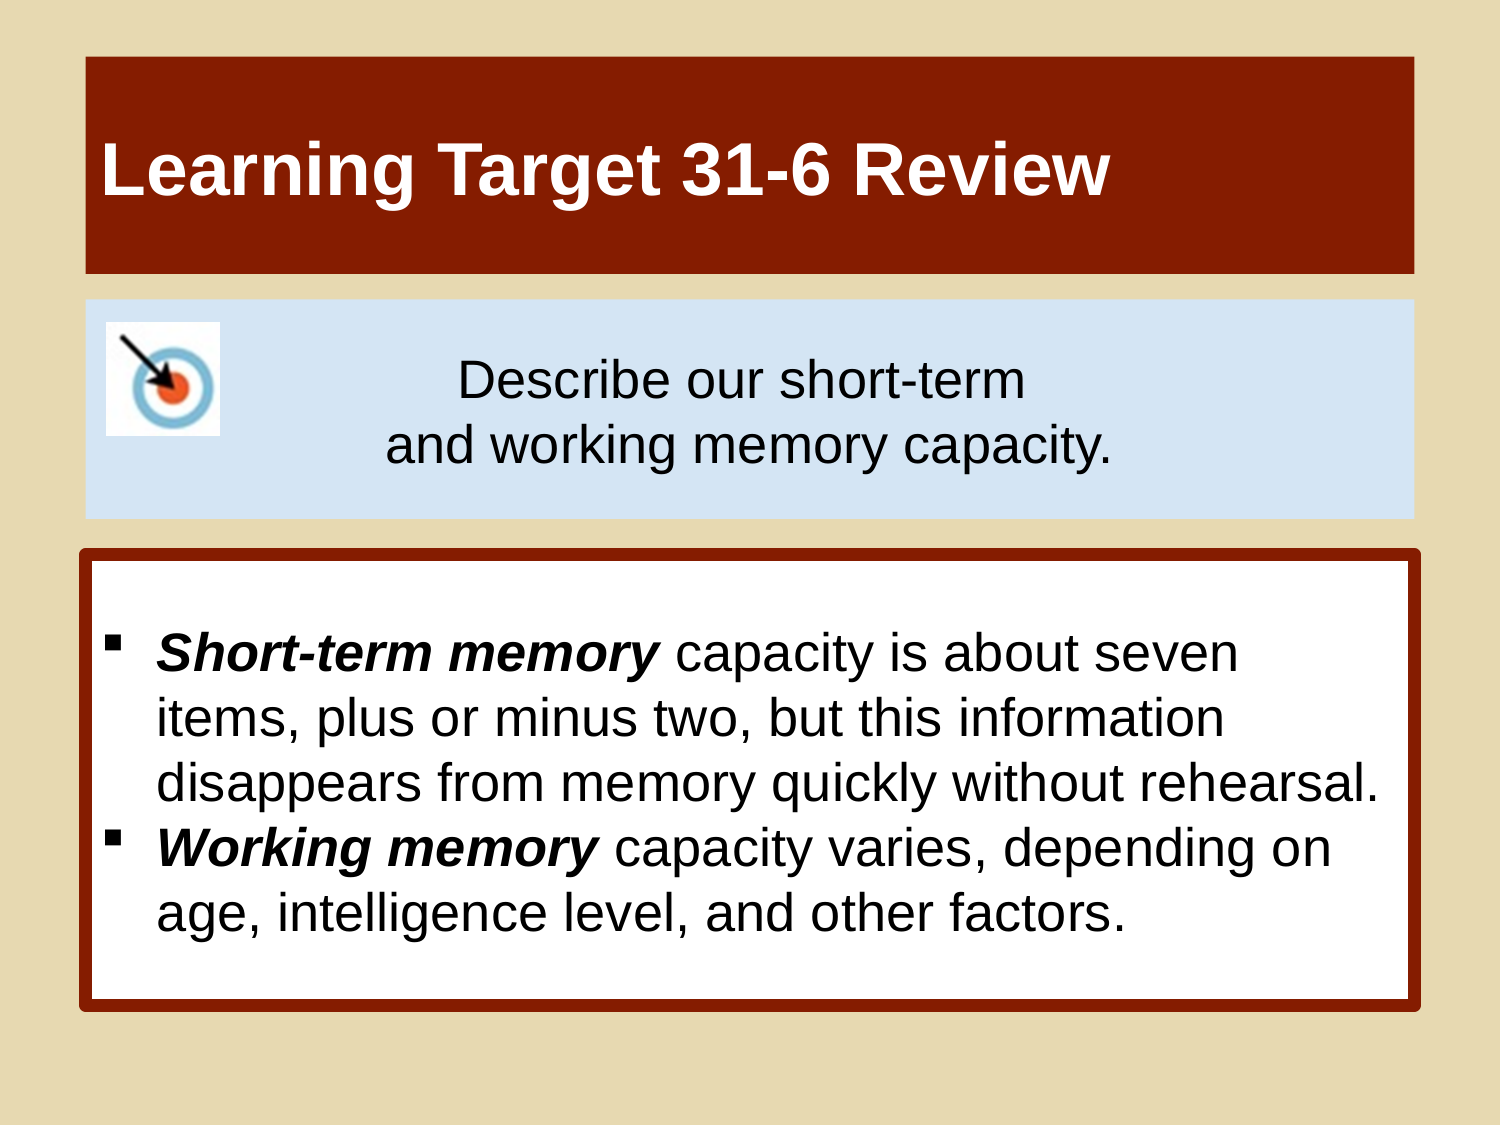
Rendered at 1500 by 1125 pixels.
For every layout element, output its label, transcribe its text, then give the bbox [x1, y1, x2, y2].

list Describe our short-term and working memory capacity. [79, 293, 1421, 525]
title Learning Target 31-6 Review [85, 56, 1415, 274]
picture [106, 322, 220, 436]
list Short-term memory capacity is about seven items, plus or minus two, but this information disappears from memory quickly without rehearsal. Working memory capacity varies, depending on age, intelligence level, and other factors. [79, 548, 1421, 1012]
